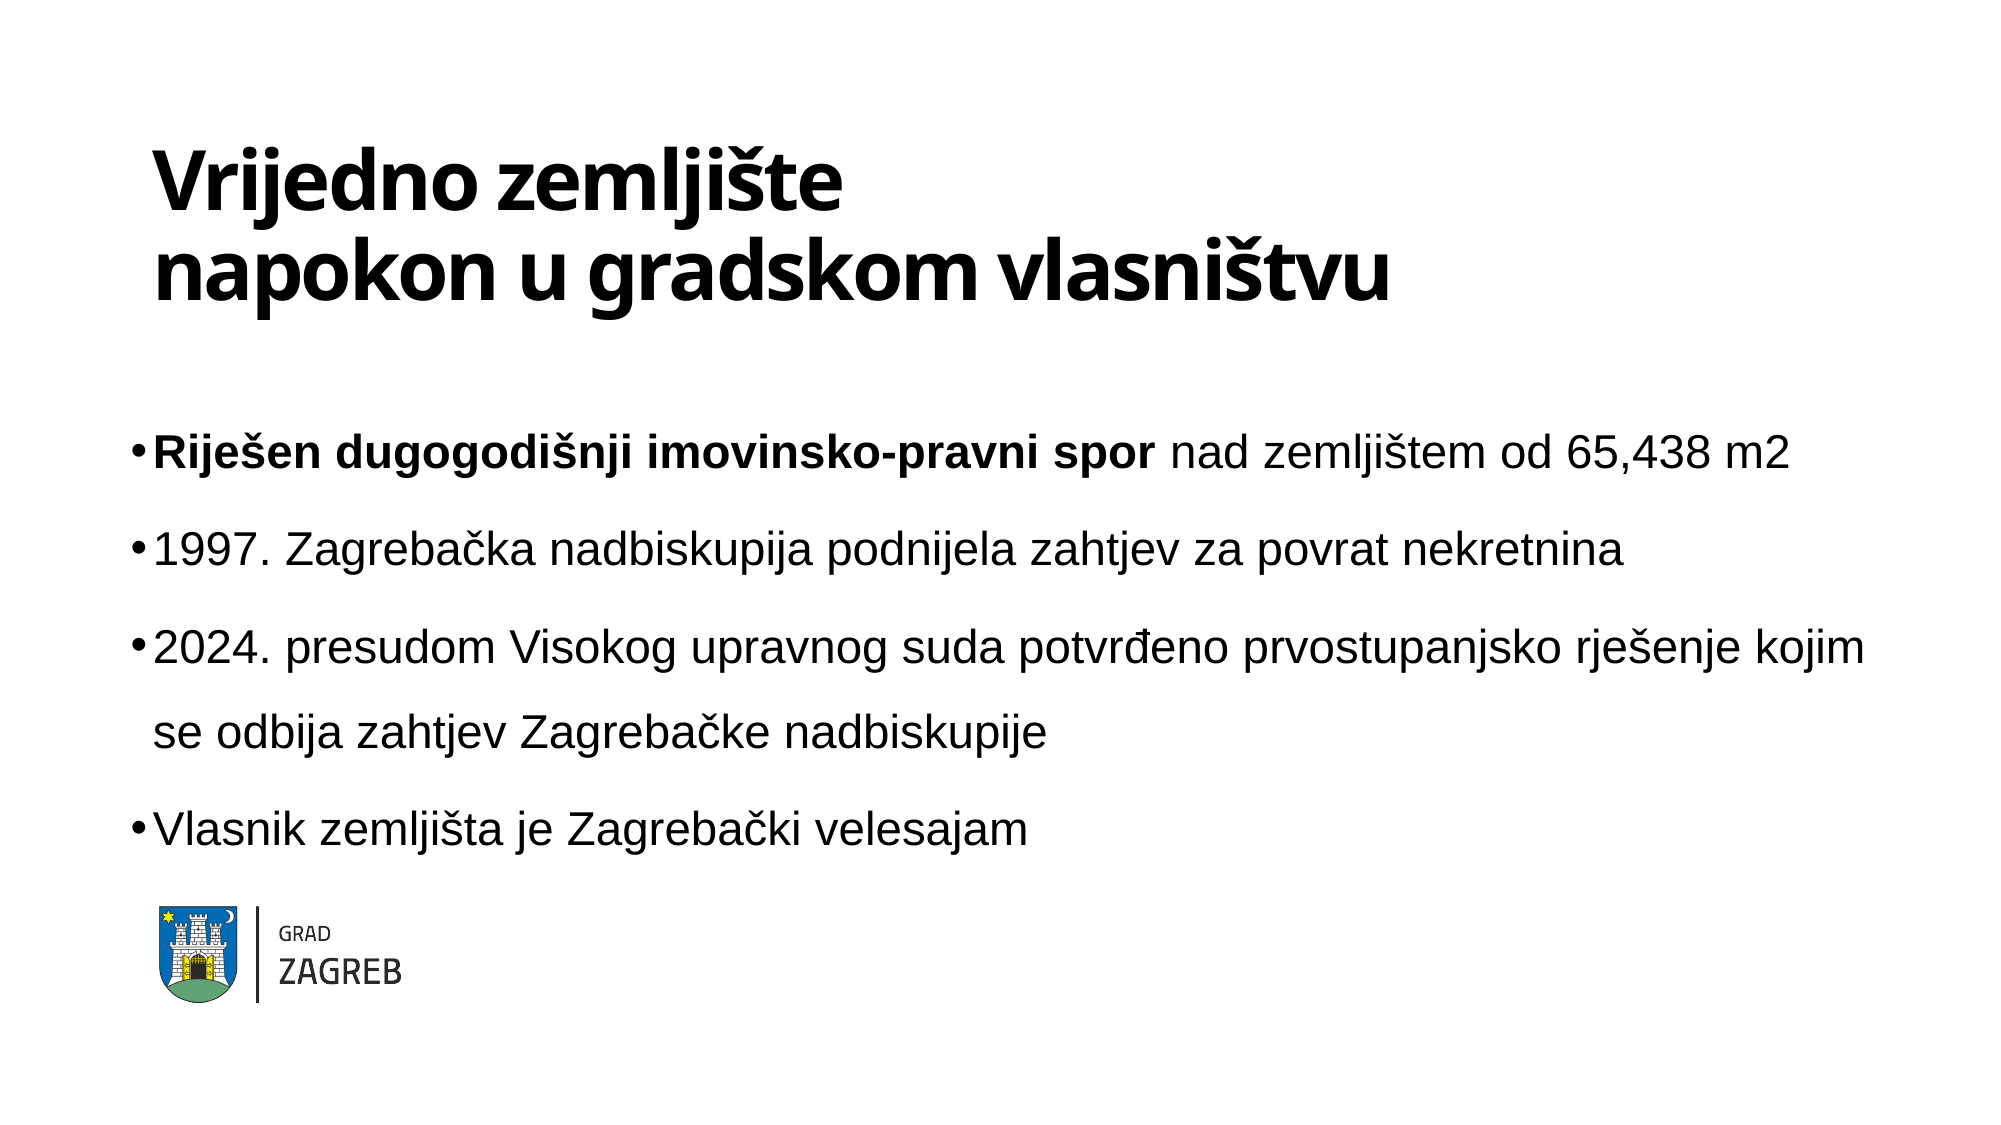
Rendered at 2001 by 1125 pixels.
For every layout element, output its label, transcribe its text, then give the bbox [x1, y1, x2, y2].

list Riješen dugogodišnji imovinsko-pravni spor nad zemljištem od 65,438 m2 1997. Zagrebačka nadbiskupija podnijela zahtjev za povrat nekretnina 2024. presudom Visokog upravnog suda potvrđeno prvostupanjsko rješenje kojim se odbija zahtjev Zagrebačke nadbiskupije Vlasnik zemljišta je Zagrebački velesajam [115, 265, 1896, 866]
title Vrijedno zemljište napokon u gradskom vlasništvu [137, 161, 1863, 265]
picture [135, 882, 426, 1027]
